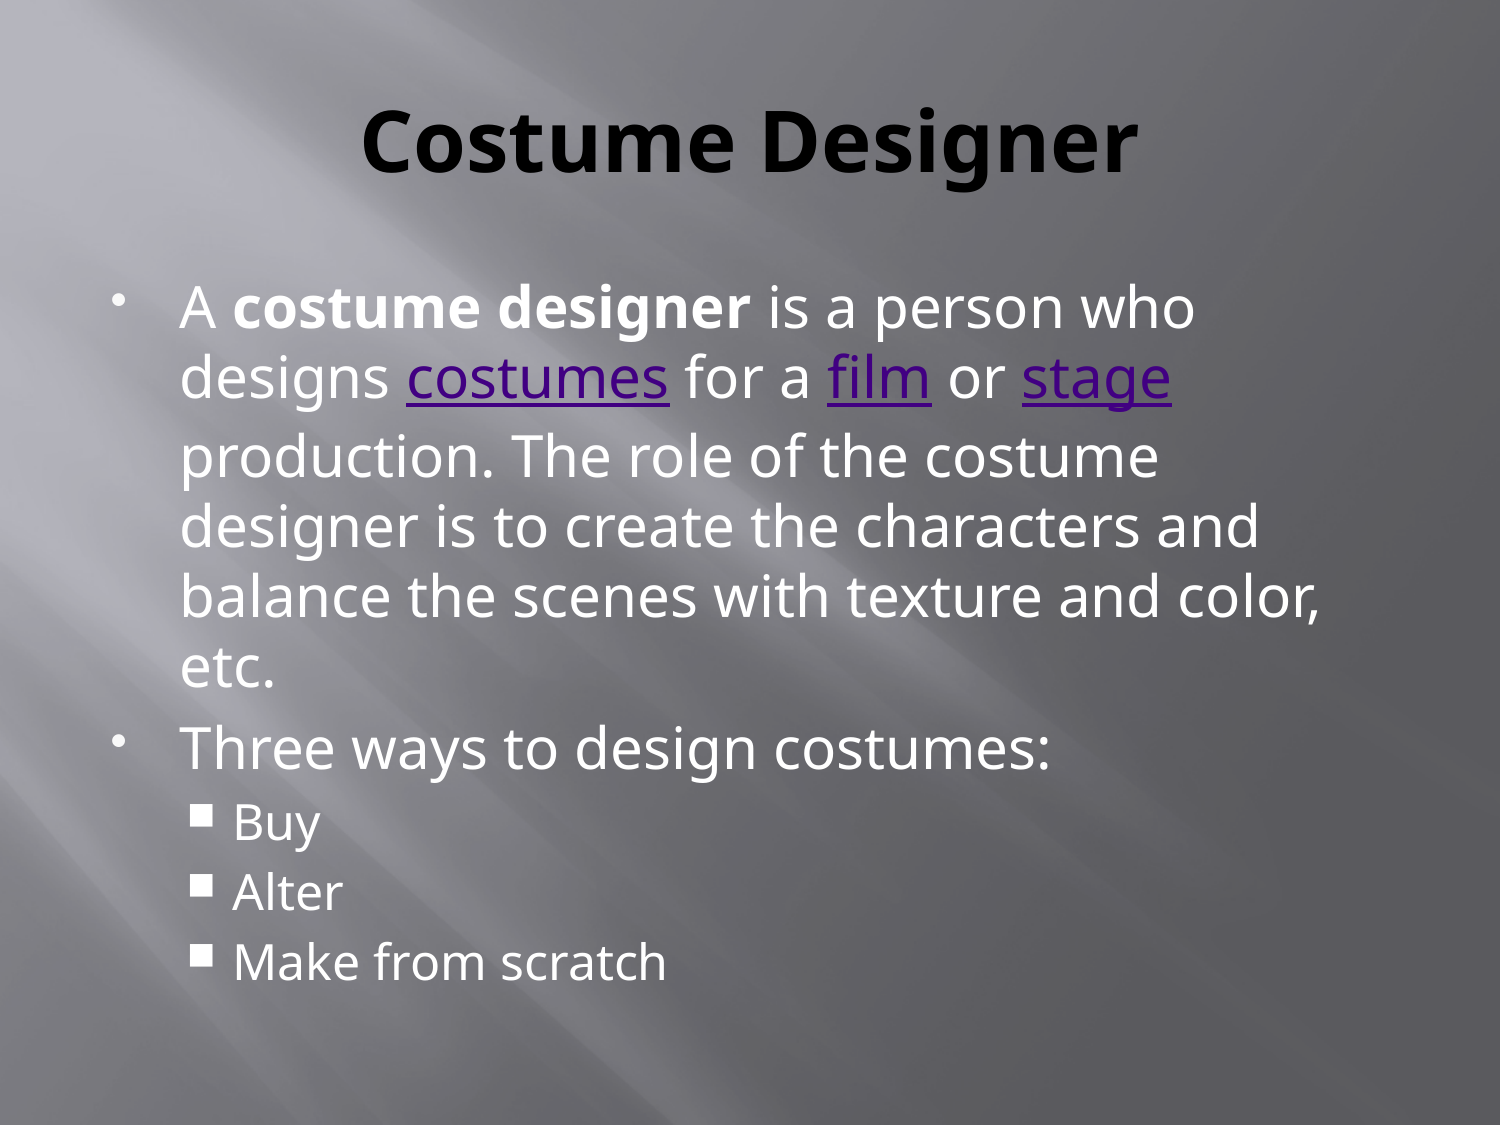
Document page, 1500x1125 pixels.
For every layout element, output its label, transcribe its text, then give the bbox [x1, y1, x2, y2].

list A costume designer is a person who designs costumes for a film or stageproduction. The role of the costume designer is to create the characters and balance the scenes with texture and color, etc. Three ways to design costumes: Buy Alter Make from scratch [75, 262, 1425, 1035]
title Costume Designer [75, 45, 1425, 233]
